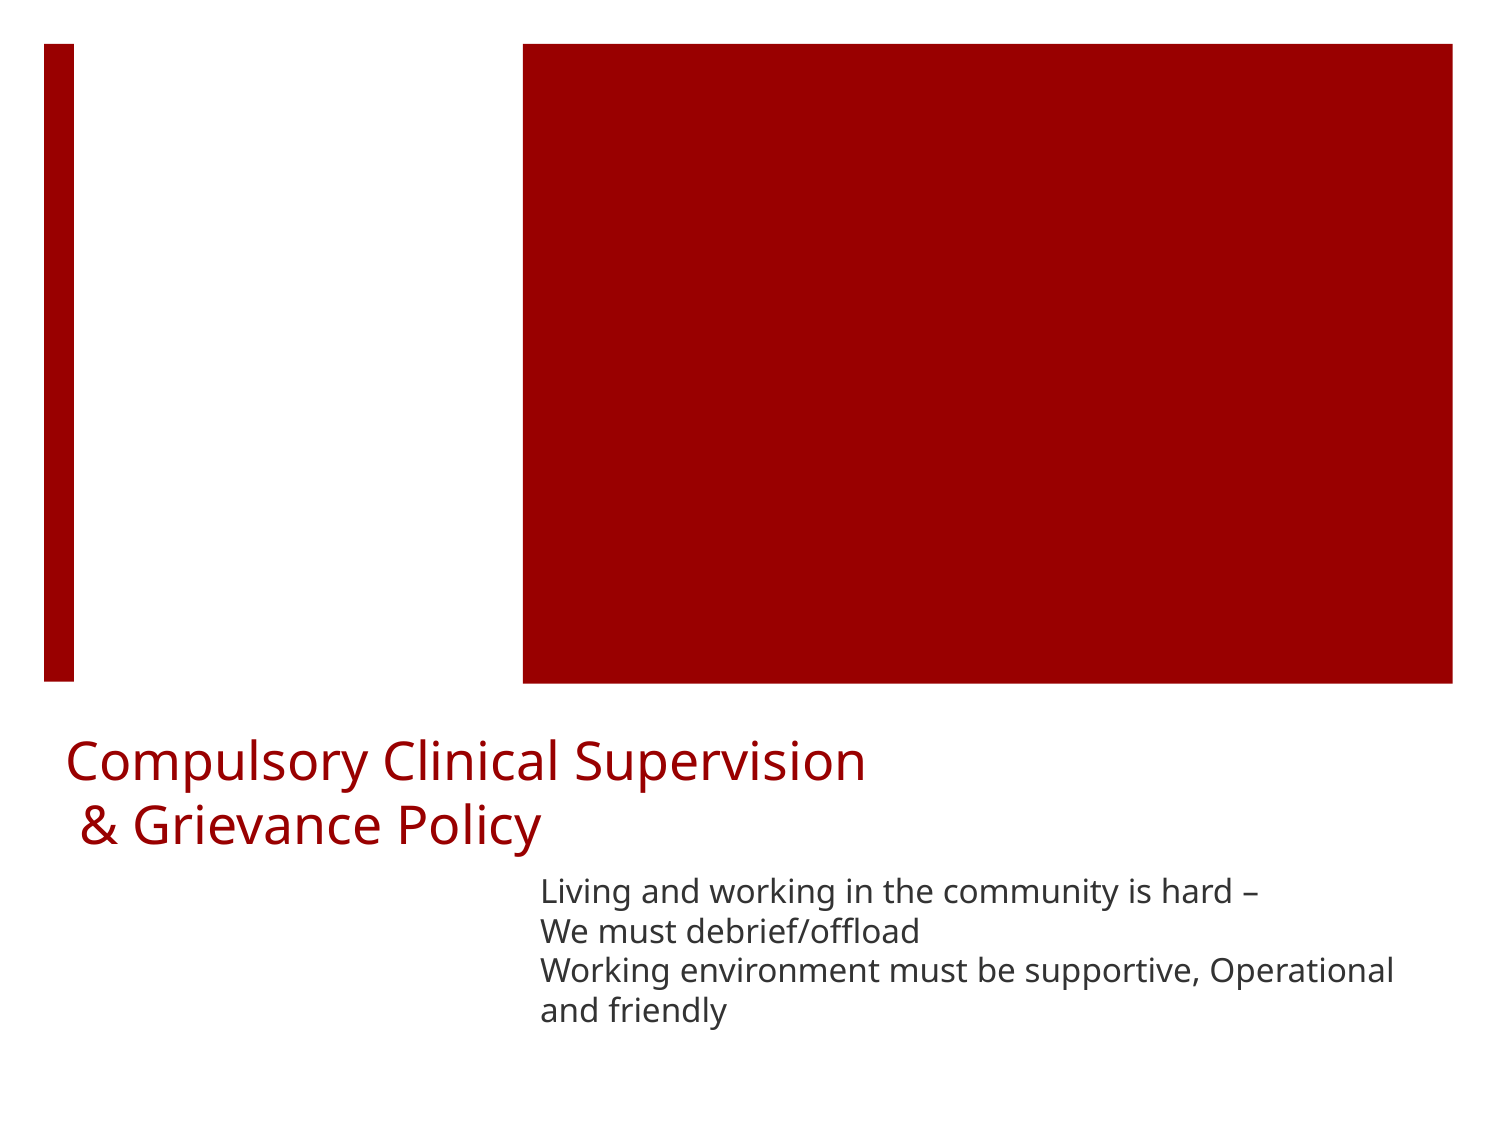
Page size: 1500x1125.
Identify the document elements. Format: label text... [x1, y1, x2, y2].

subtitle Living and working in the community is hard – We must debrief/offload Working environment must be supportive, Operational and friendly [525, 862, 1421, 1061]
title Compulsory Clinical Supervision & Grievance Policy [50, 718, 1421, 863]
